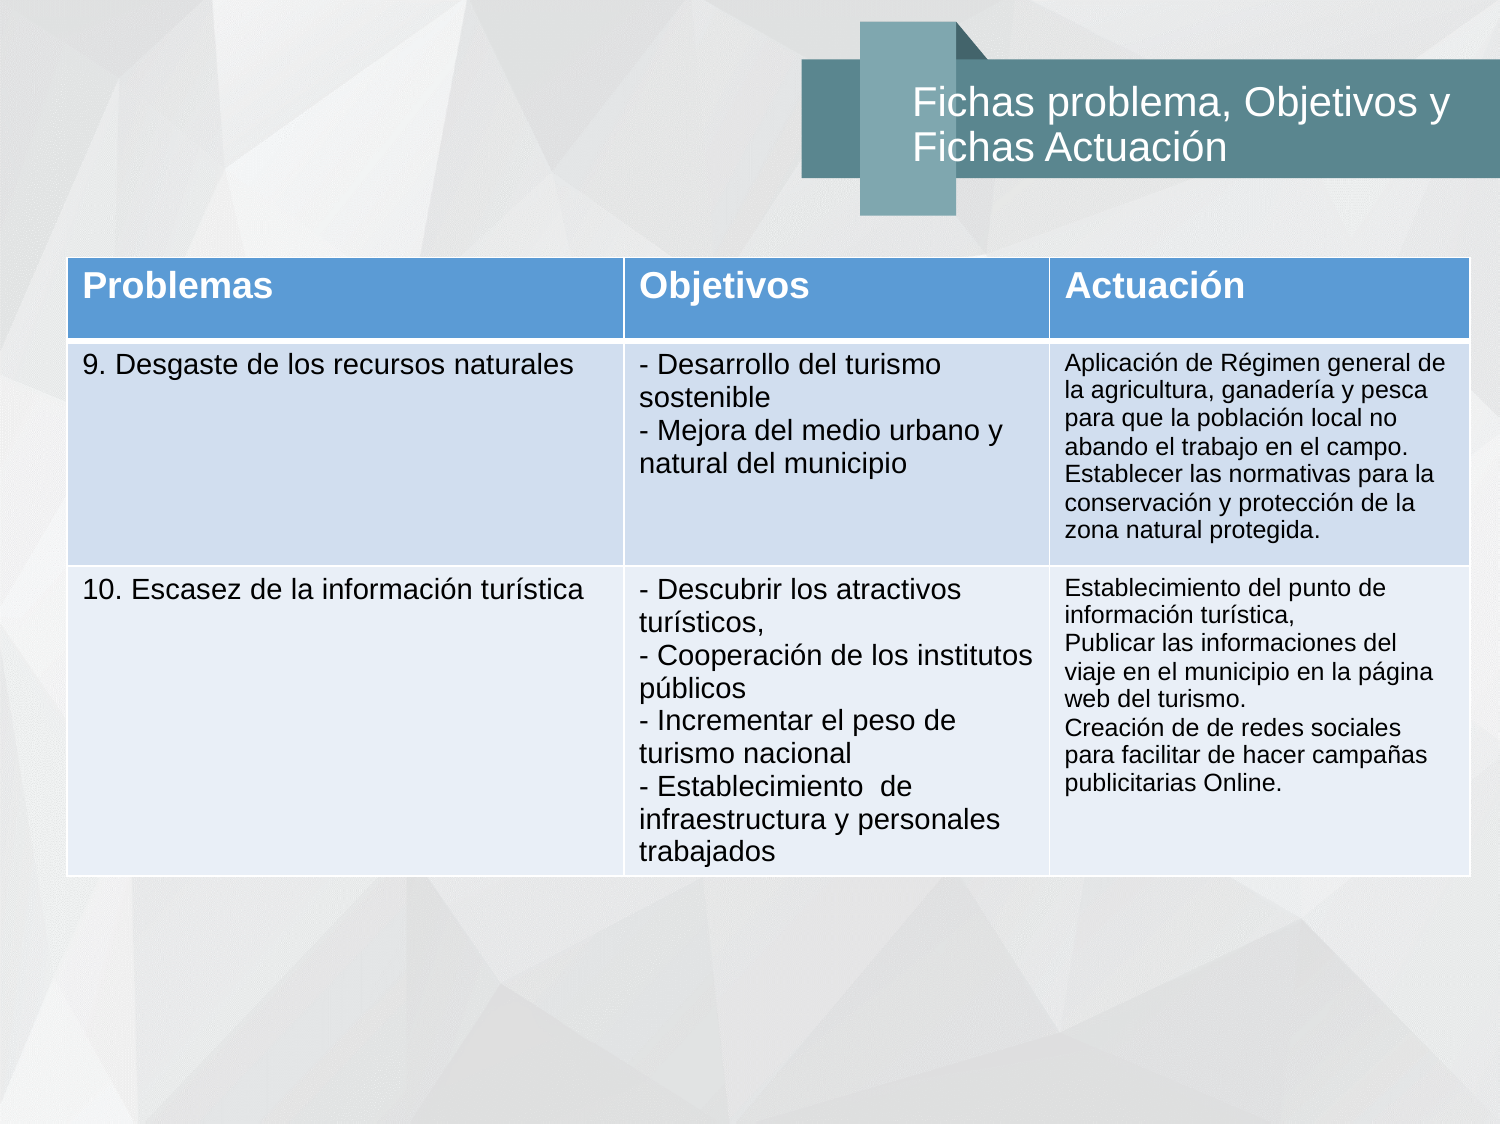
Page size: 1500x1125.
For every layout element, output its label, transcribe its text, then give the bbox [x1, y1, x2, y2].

title Fichas problema, Objetivos y Fichas Actuación [897, 65, 1480, 166]
table_cell - Desarrollo del turismo sostenible - Mejora del medio urbano y natural del municipio [625, 344, 1049, 565]
picture [0, 0, 1500, 1125]
table_header Actuación [1050, 258, 1469, 338]
table_header Objetivos [625, 258, 1049, 338]
table_cell Establecimiento del punto de información turística, Publicar las informaciones del viaje en el municipio en la página web del turismo. Creación de de redes sociales para facilitar de hacer campañas publicitarias Online. [1050, 567, 1469, 875]
table_cell 9. Desgaste de los recursos naturales [68, 344, 623, 565]
table_cell 10. Escasez de la información turística [68, 567, 623, 875]
table_cell - Descubrir los atractivos turísticos, - Cooperación de los institutos públicos - Incrementar el peso de turismo nacional - Establecimiento de infraestructura y personales trabajados [625, 567, 1049, 875]
table_header Problemas [68, 258, 623, 338]
table_cell Aplicación de Régimen general de la agricultura, ganadería y pesca para que la población local no abando el trabajo en el campo. Establecer las normativas para la conservación y protección de la zona natural protegida. [1050, 344, 1469, 565]
